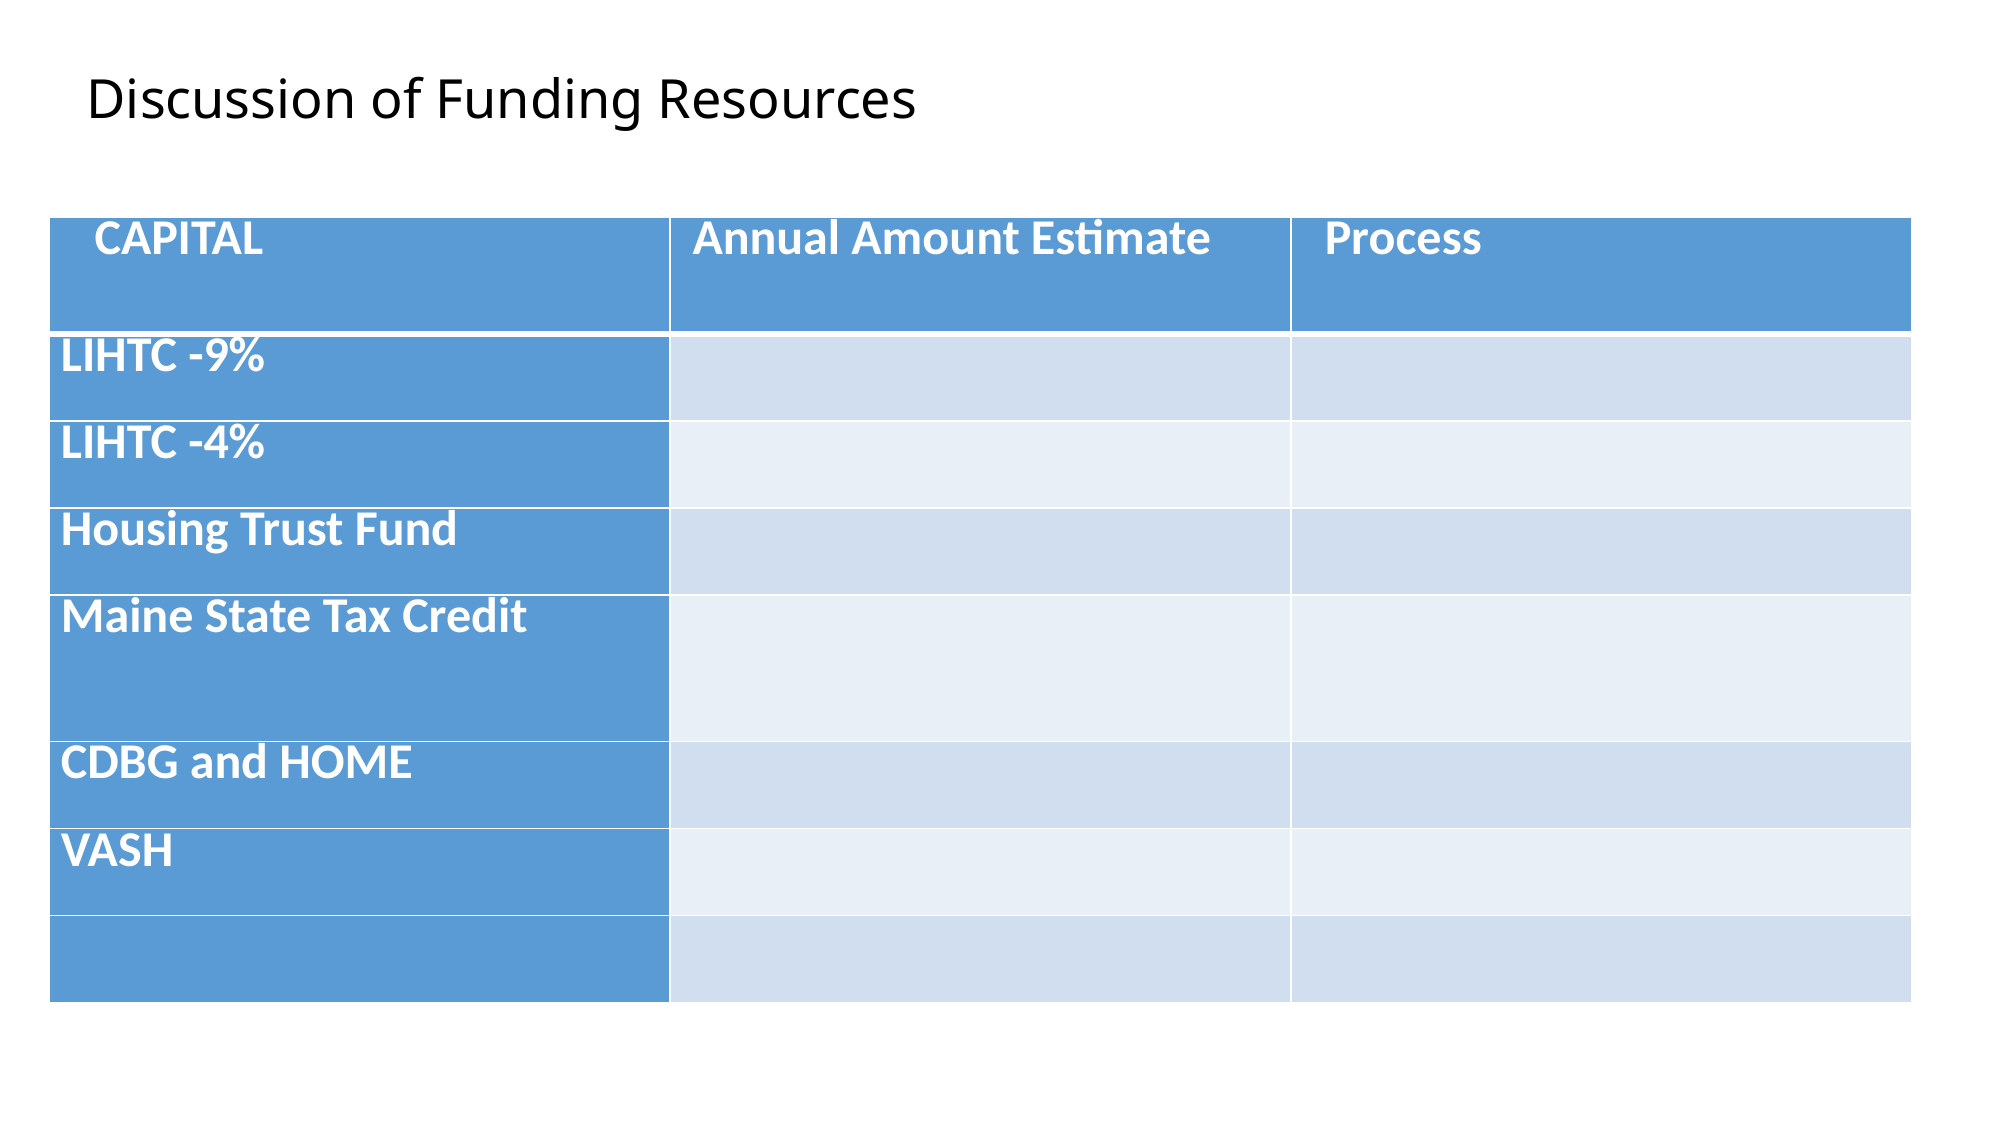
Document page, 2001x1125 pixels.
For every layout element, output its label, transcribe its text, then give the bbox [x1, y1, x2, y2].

table_cell LIHTC -9% [50, 337, 669, 420]
table_cell Housing Trust Fund [50, 509, 669, 594]
table_header CAPITAL [50, 218, 669, 331]
table_cell [671, 337, 1290, 420]
table_cell Maine State Tax Credit [50, 596, 669, 741]
table_header Process [1292, 218, 1911, 331]
title Discussion of Funding Resources [71, 64, 1797, 139]
table_cell [671, 422, 1290, 507]
table_cell LIHTC -4% [50, 422, 669, 507]
table_cell [671, 509, 1290, 594]
text_box [774, 524, 1225, 630]
table_cell [1292, 422, 1911, 507]
table_cell [1292, 829, 1911, 915]
table_cell [671, 916, 1290, 1002]
table_cell VASH [50, 829, 669, 915]
table_cell [1292, 596, 1911, 741]
table_cell [50, 916, 669, 1002]
table_cell [671, 742, 1290, 828]
table_cell CDBG and HOME [50, 742, 669, 828]
table_cell [1292, 916, 1911, 1002]
table_cell [1292, 742, 1911, 828]
table_cell [1292, 337, 1911, 420]
table_cell [671, 829, 1290, 915]
table_cell [1292, 509, 1911, 594]
table_cell [671, 596, 1290, 741]
table_header Annual Amount Estimate [671, 218, 1290, 331]
